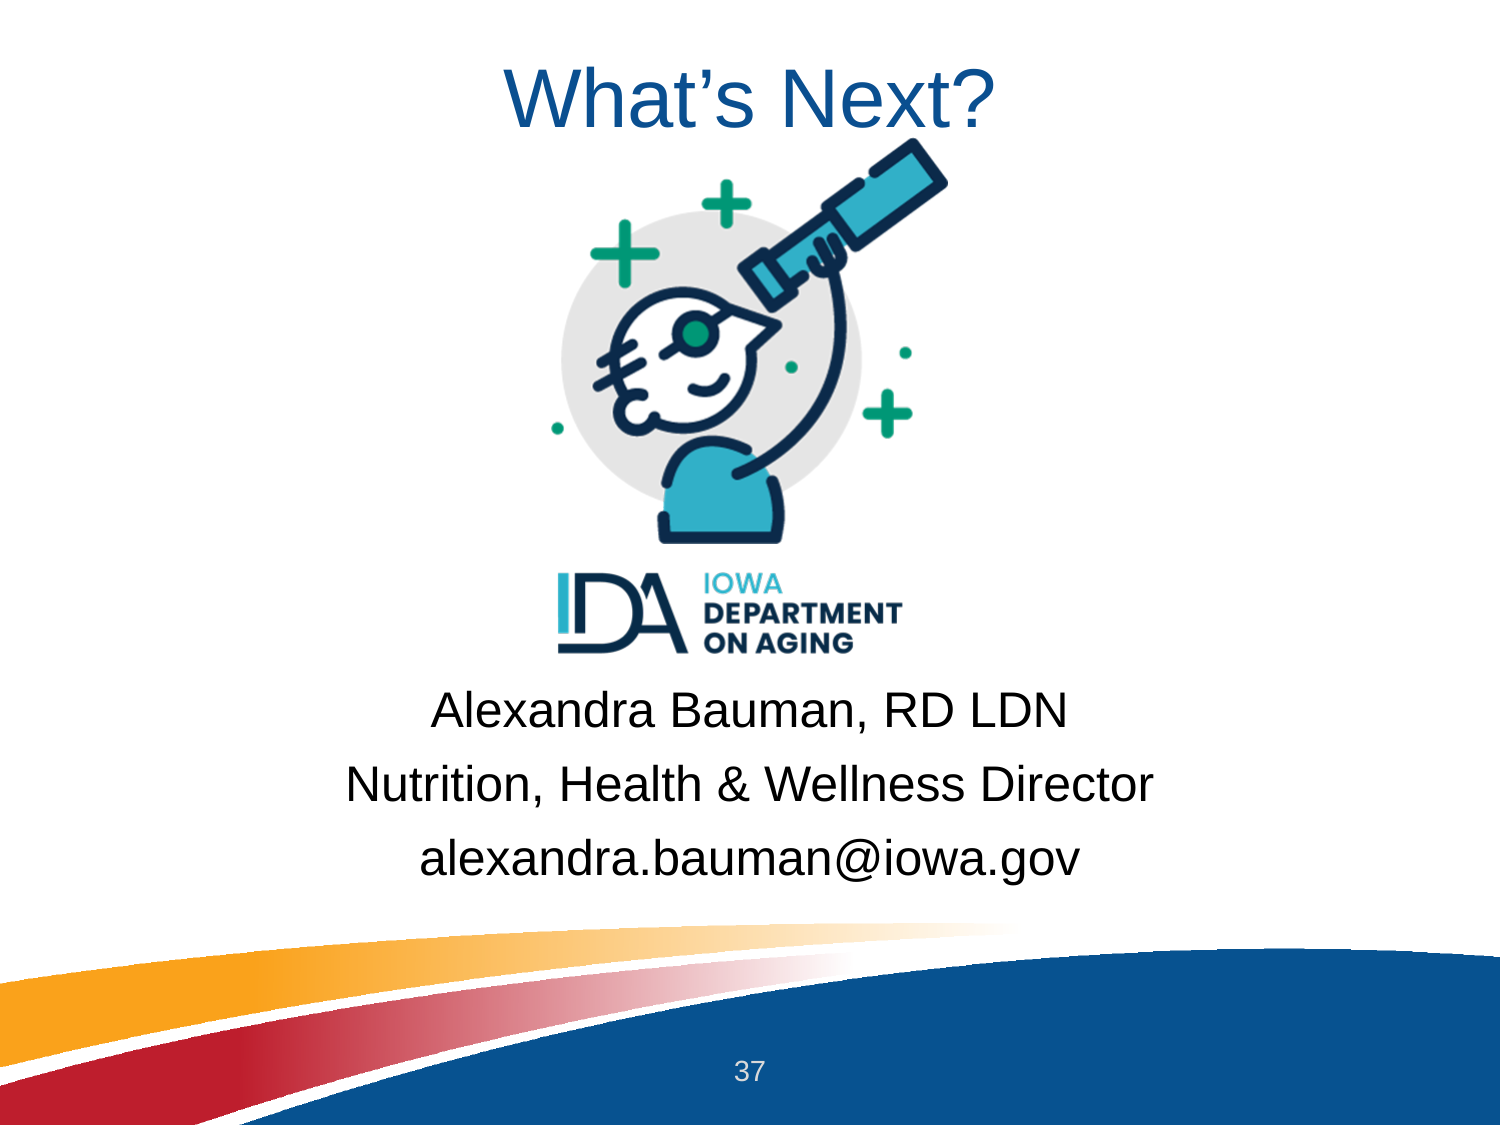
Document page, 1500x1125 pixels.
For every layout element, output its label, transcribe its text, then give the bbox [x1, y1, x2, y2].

picture [0, 887, 1500, 1125]
picture [512, 137, 949, 715]
title What’s Next? [75, 0, 1425, 188]
text_box Alexandra Bauman, RD LDN Nutrition, Health & Wellness Director alexandra.bauman@iowa.gov [234, 662, 1266, 909]
